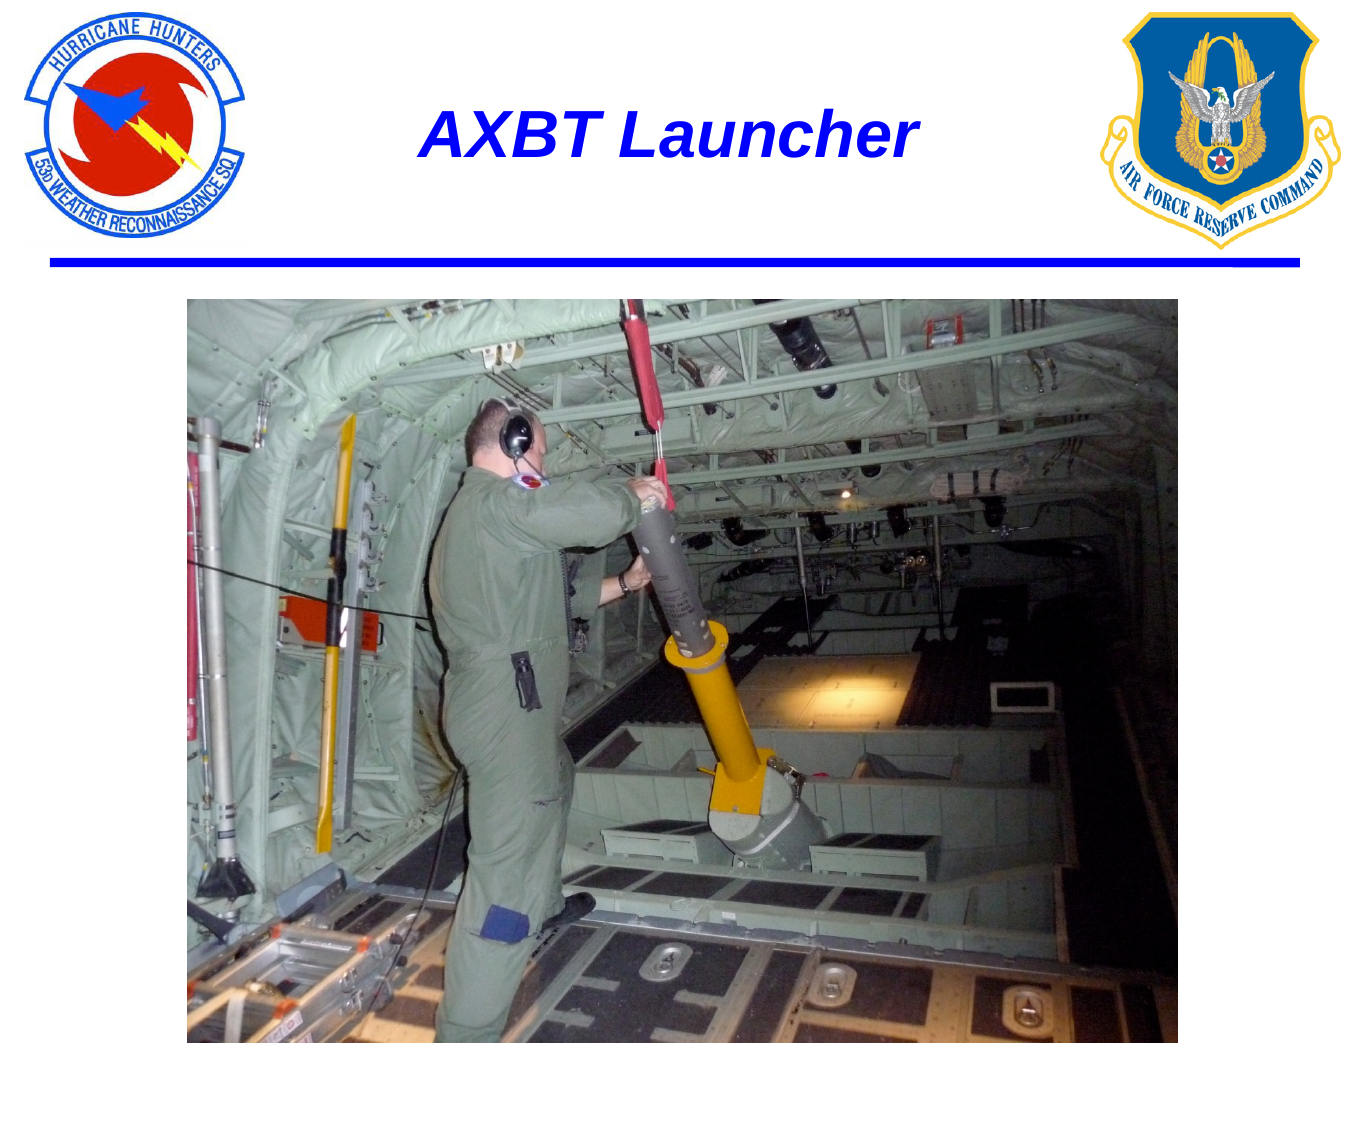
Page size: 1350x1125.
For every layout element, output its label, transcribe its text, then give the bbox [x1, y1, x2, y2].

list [74, 299, 1291, 1043]
picture [24, 12, 245, 238]
title AXBT Launcher [249, 37, 1088, 226]
picture [1100, 12, 1341, 250]
